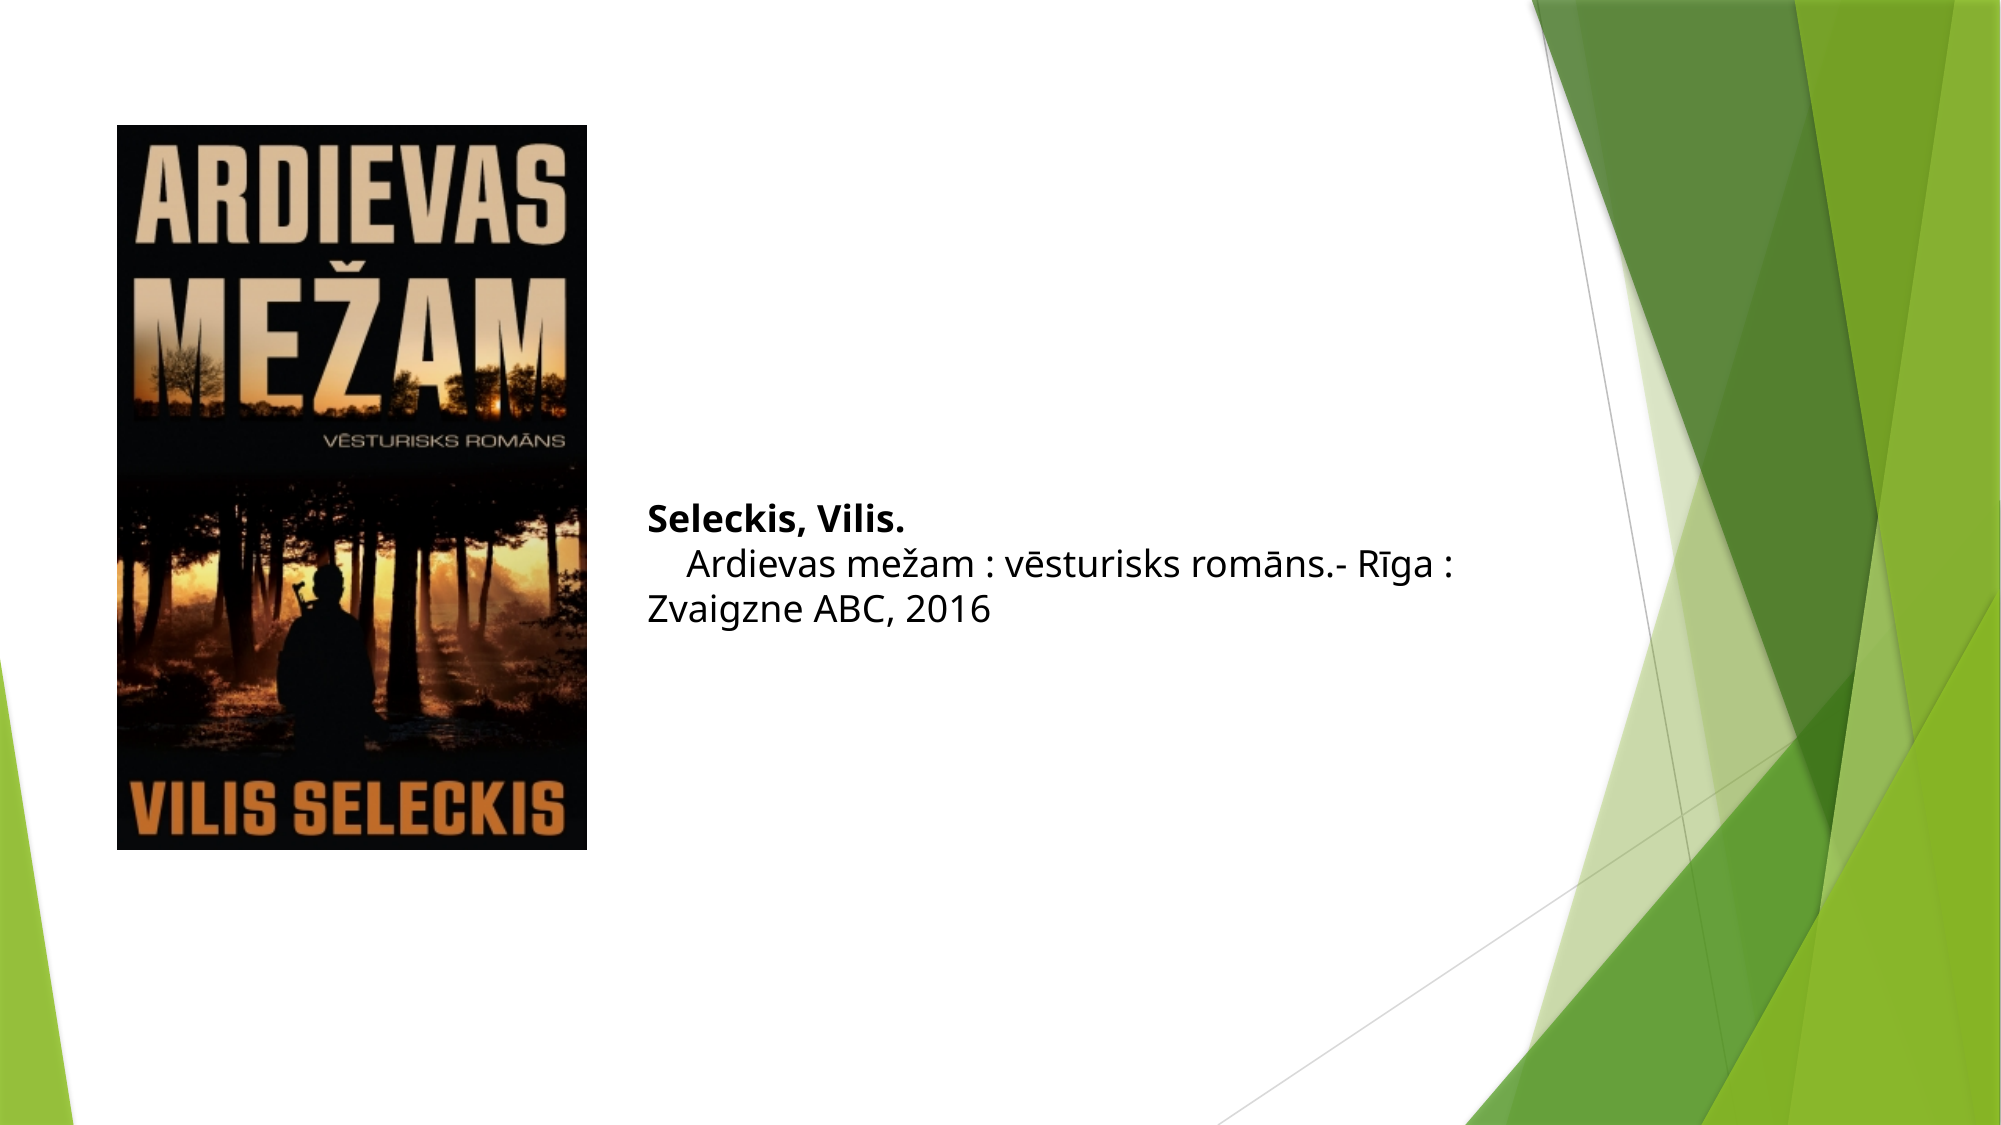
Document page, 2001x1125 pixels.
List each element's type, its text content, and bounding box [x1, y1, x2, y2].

picture [117, 125, 587, 850]
text_box Seleckis, Vilis. Ardievas mežam : vēsturisks romāns.- Rīga : Zvaigzne ABC, 2016 [632, 487, 1633, 638]
